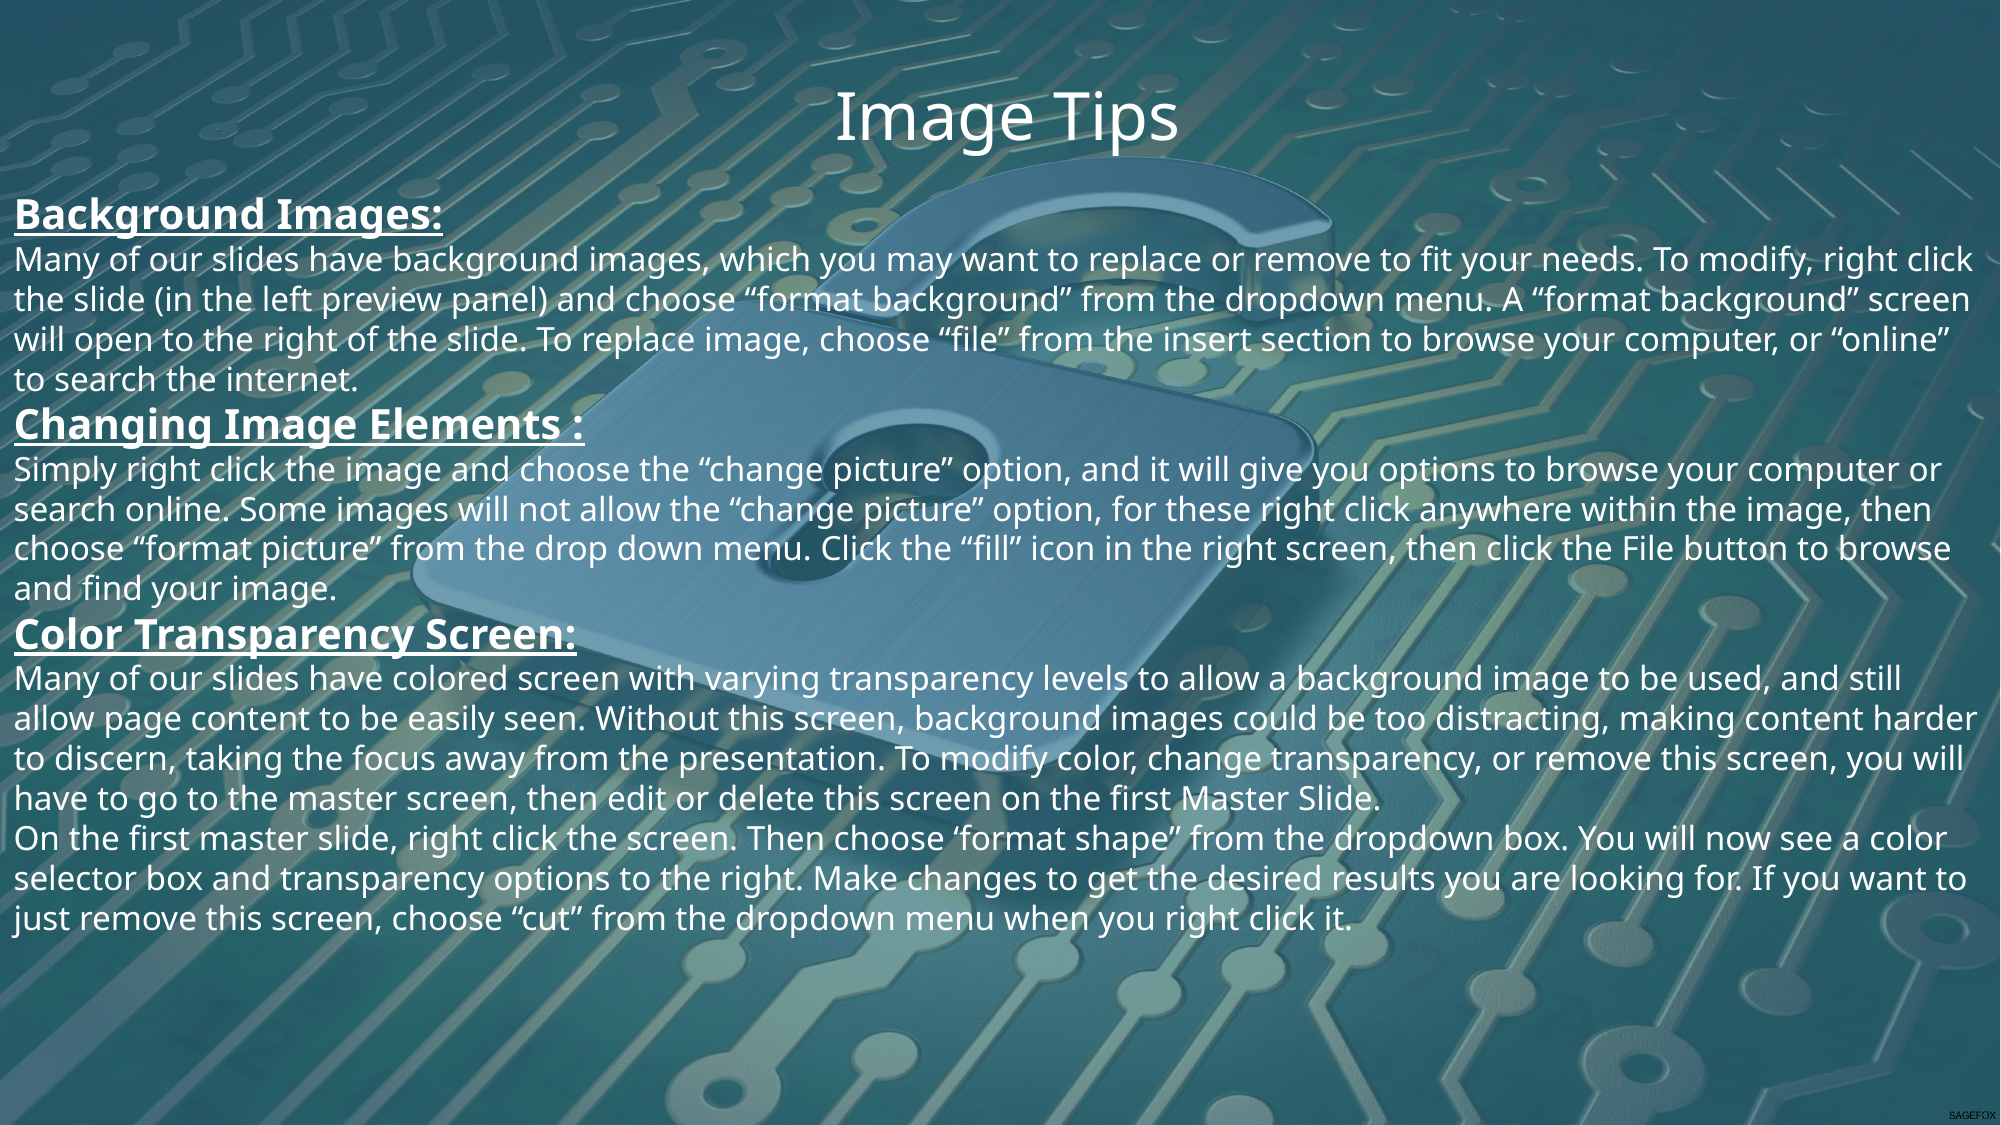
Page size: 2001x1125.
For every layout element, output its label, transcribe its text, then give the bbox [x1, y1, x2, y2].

text_box Background Images: Many of our slides have background images, which you may want to replace or remove to fit your needs. To modify, right click the slide (in the left preview panel) and choose “format background” from the dropdown menu. A “format background” screen will open to the right of the slide. To replace image, choose “file” from the insert section to browse your computer, or “online” to search the internet. Changing Image Elements : Simply right click the image and choose the “change picture” option, and it will give you options to browse your computer or search online. Some images will not allow the “change picture” option, for these right click anywhere within the image, then choose “format picture” from the drop down menu. Click the “fill” icon in the right screen, then click the File button to browse and find your image. Color Transparency Screen: Many of our slides have colored screen with varying transparency levels to allow a background image to be used, and still allow page content to be easily seen. Without this screen, background images could be too distracting, making content harder to discern, taking the focus away from the presentation. To modify color, change transparency, or remove this screen, you will have to go to the master screen, then edit or delete this screen on the first Master Slide. On the first master slide, right click the screen. Then choose ‘format shape” from the dropdown box. You will now see a color selector box and transparency options to the right. Make changes to get the desired results you are looking for. If you want to just remove this screen, choose “cut” from the dropdown menu when you right click it. [0, 0, 2000, 1125]
title Image Tips [597, 59, 1420, 177]
